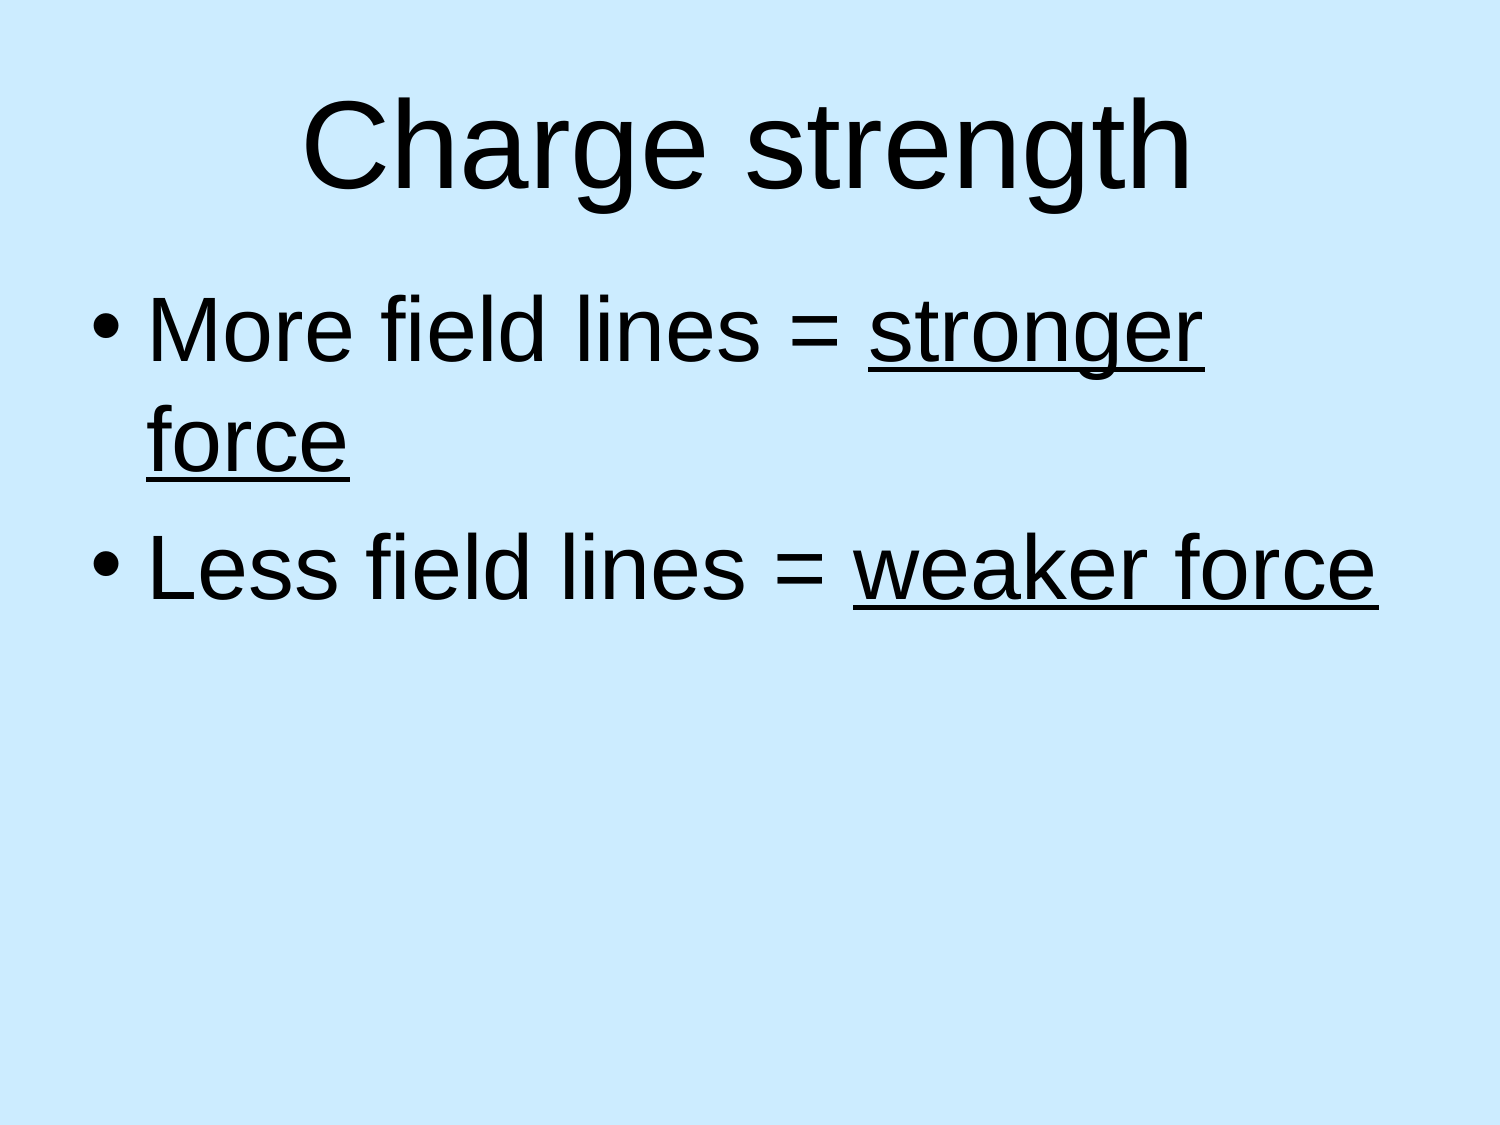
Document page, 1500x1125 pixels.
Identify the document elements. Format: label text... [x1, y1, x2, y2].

list More field lines = stronger force Less field lines = weaker force [75, 262, 1425, 1005]
title Charge strength [75, 45, 1425, 233]
